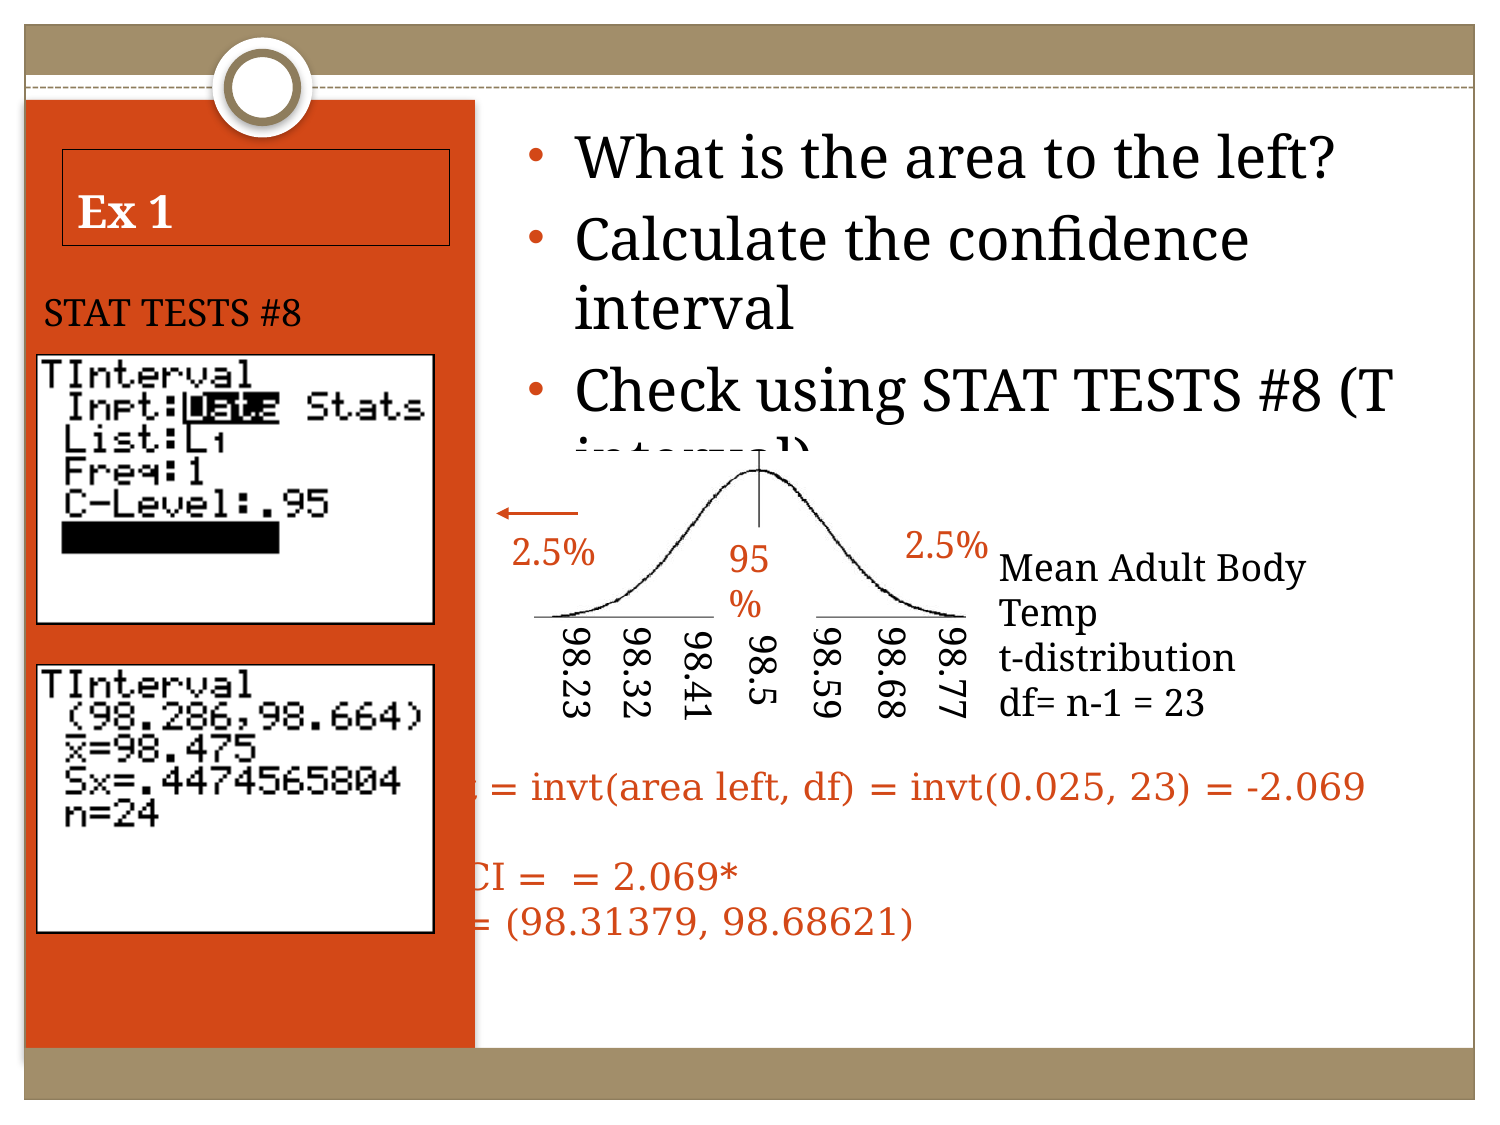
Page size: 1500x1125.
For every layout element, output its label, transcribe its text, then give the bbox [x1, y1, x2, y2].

text_box 98.68 [863, 632, 924, 742]
text_box 98.32 [609, 632, 669, 783]
list What is the area to the left? Calculate the confidence interval Check using STAT TESTS #8 (T interval) [512, 112, 1438, 452]
text_box 2.5% [496, 521, 527, 581]
text_box 2.5% [973, 513, 1006, 574]
text_box 98.59 [799, 632, 860, 738]
text_box 98.5 [734, 633, 795, 730]
picture [534, 451, 966, 622]
text_box 98.77 [924, 611, 985, 736]
text_box Mean Adult Body Temp t-distribution df= n-1 = 23 [984, 536, 1426, 731]
text_box STAT TESTS #8 [28, 281, 348, 342]
picture [36, 663, 436, 935]
picture [36, 354, 436, 625]
text_box 98.41 [670, 632, 730, 760]
title Ex 1 [62, 149, 450, 246]
text_box 98.23 [548, 632, 609, 778]
